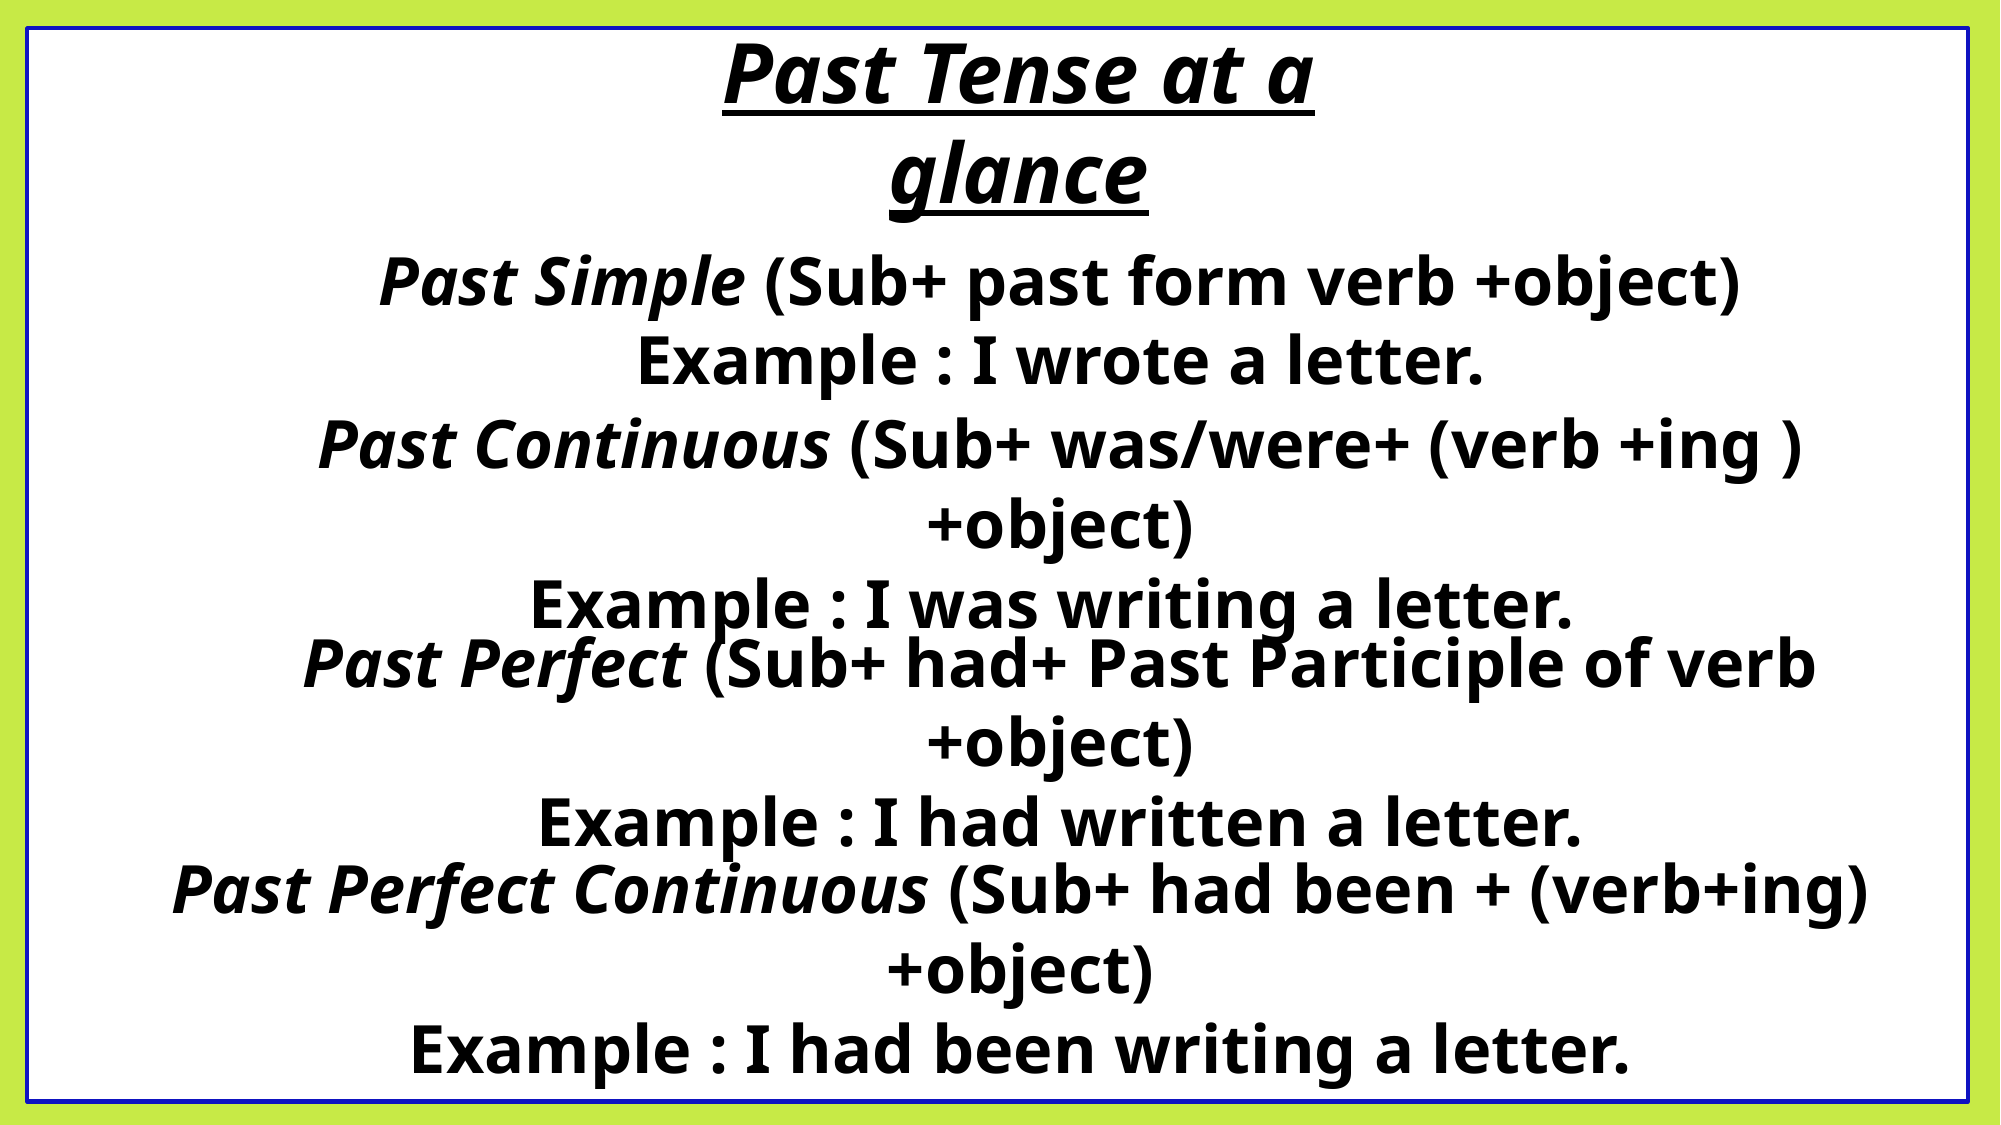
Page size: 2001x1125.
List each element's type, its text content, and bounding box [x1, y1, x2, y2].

text_box Past Perfect (Sub+ had+ Past Participle of verb +object) Example : I had written a letter. [203, 671, 1918, 810]
text_box Past Tense at a glance [614, 54, 1423, 188]
text_box Past Perfect Continuous (Sub+ had been + (verb+ing) +object) Example : I had been writing a letter. [123, 893, 1918, 1042]
text_box [26, 27, 1969, 1103]
text_box Past Simple (Sub+ past form verb +object) Example : I wrote a letter. [203, 247, 1918, 390]
text_box Past Continuous (Sub+ was/were+ (verb +ing ) +object) Example : I was writing a letter. [203, 449, 1918, 594]
